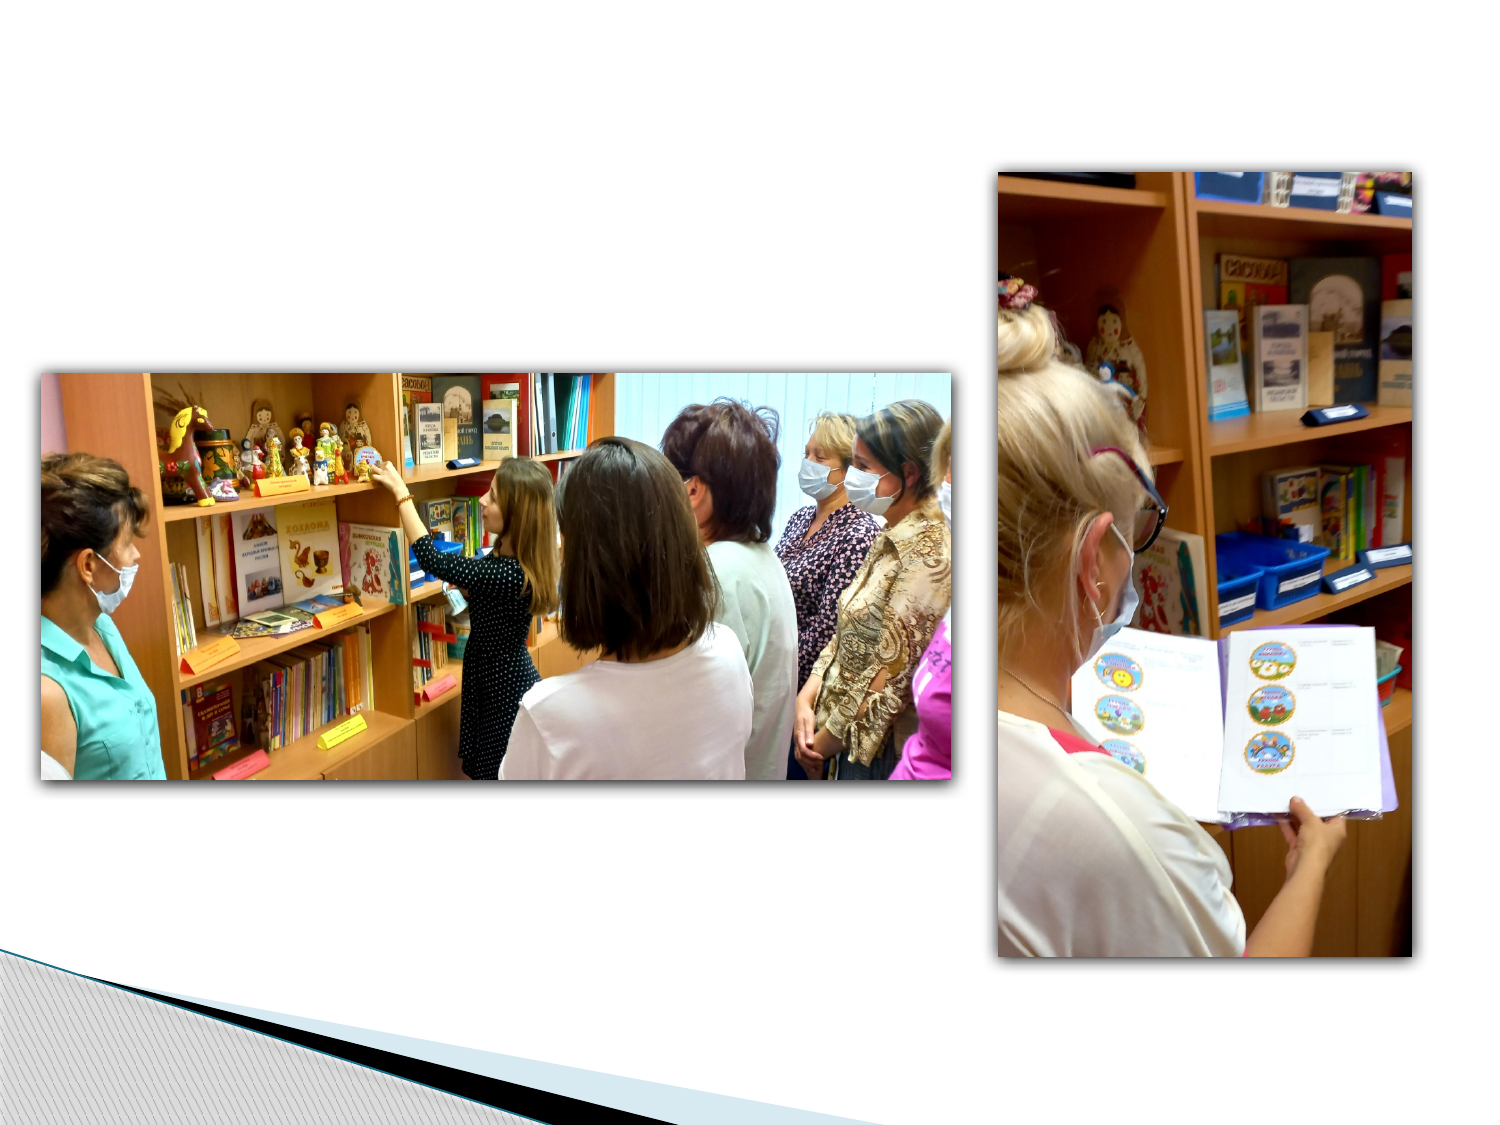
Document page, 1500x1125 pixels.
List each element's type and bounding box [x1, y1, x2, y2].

list [40, 373, 951, 780]
picture [997, 172, 1412, 958]
